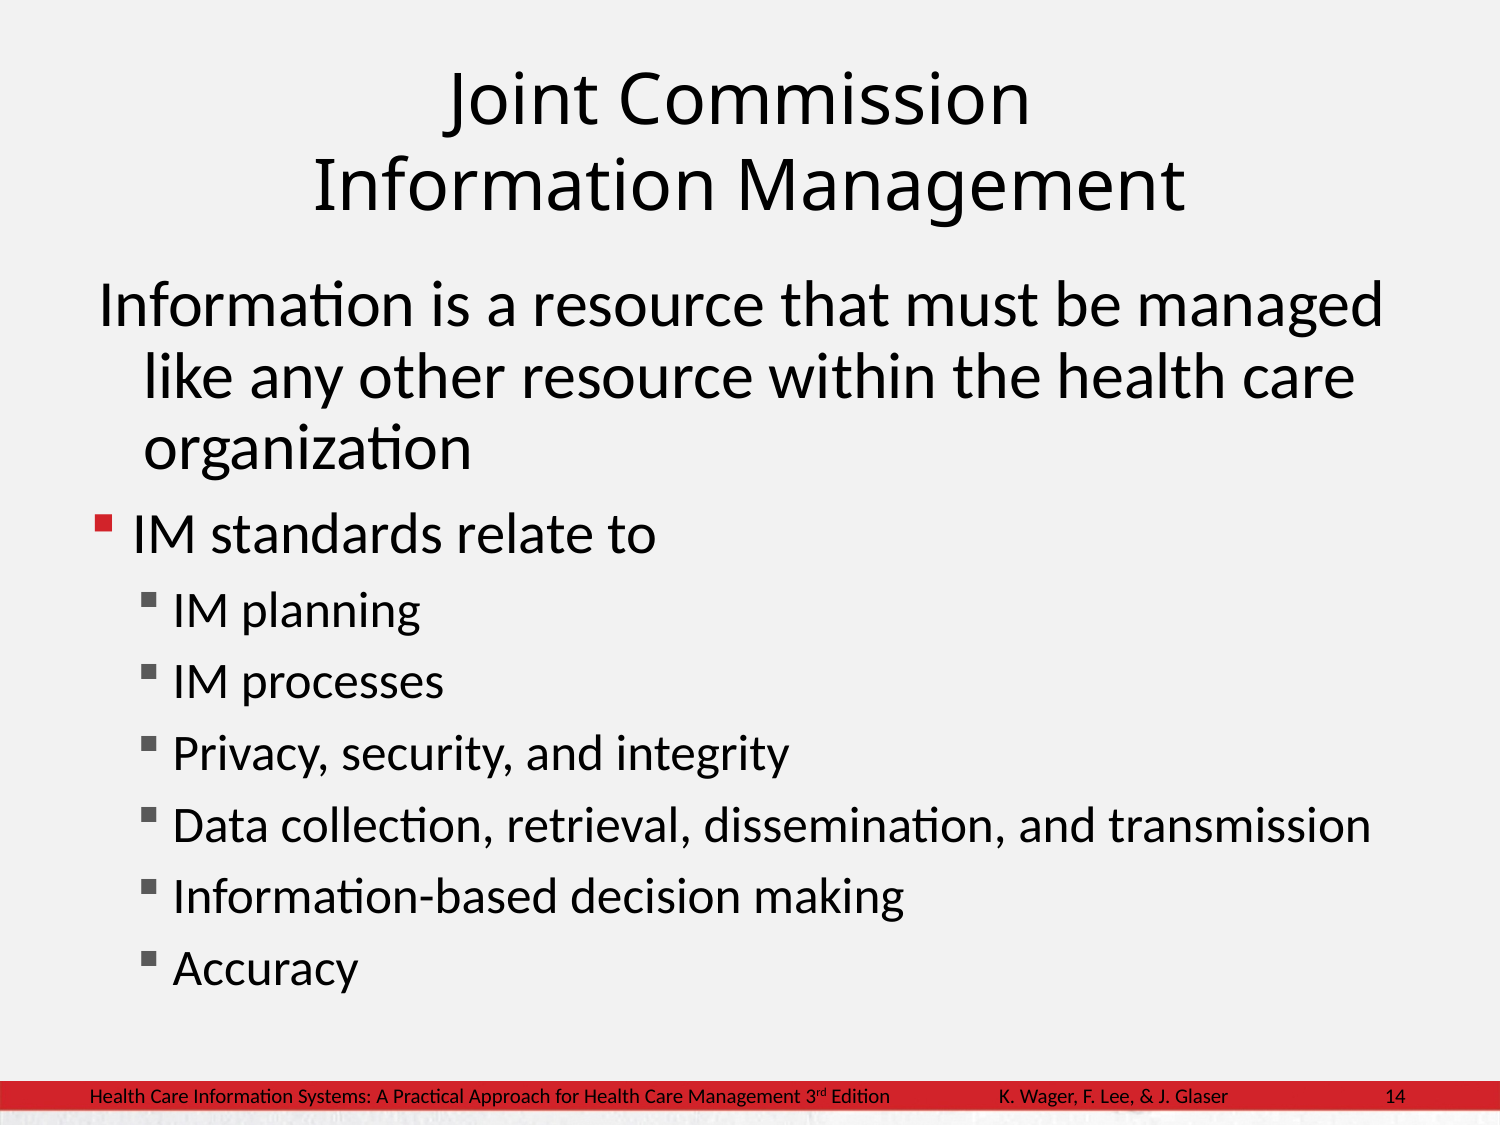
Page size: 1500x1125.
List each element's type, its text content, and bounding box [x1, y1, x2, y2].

picture [0, 1081, 1500, 1125]
list Information is a resource that must be managed like any other resource within the health care organization IM standards relate to IM planning IM processes Privacy, security, and integrity Data collection, retrieval, dissemination, and transmission Information-based decision making Accuracy [75, 262, 1425, 1005]
title Joint Commission Information Management [75, 45, 1425, 233]
